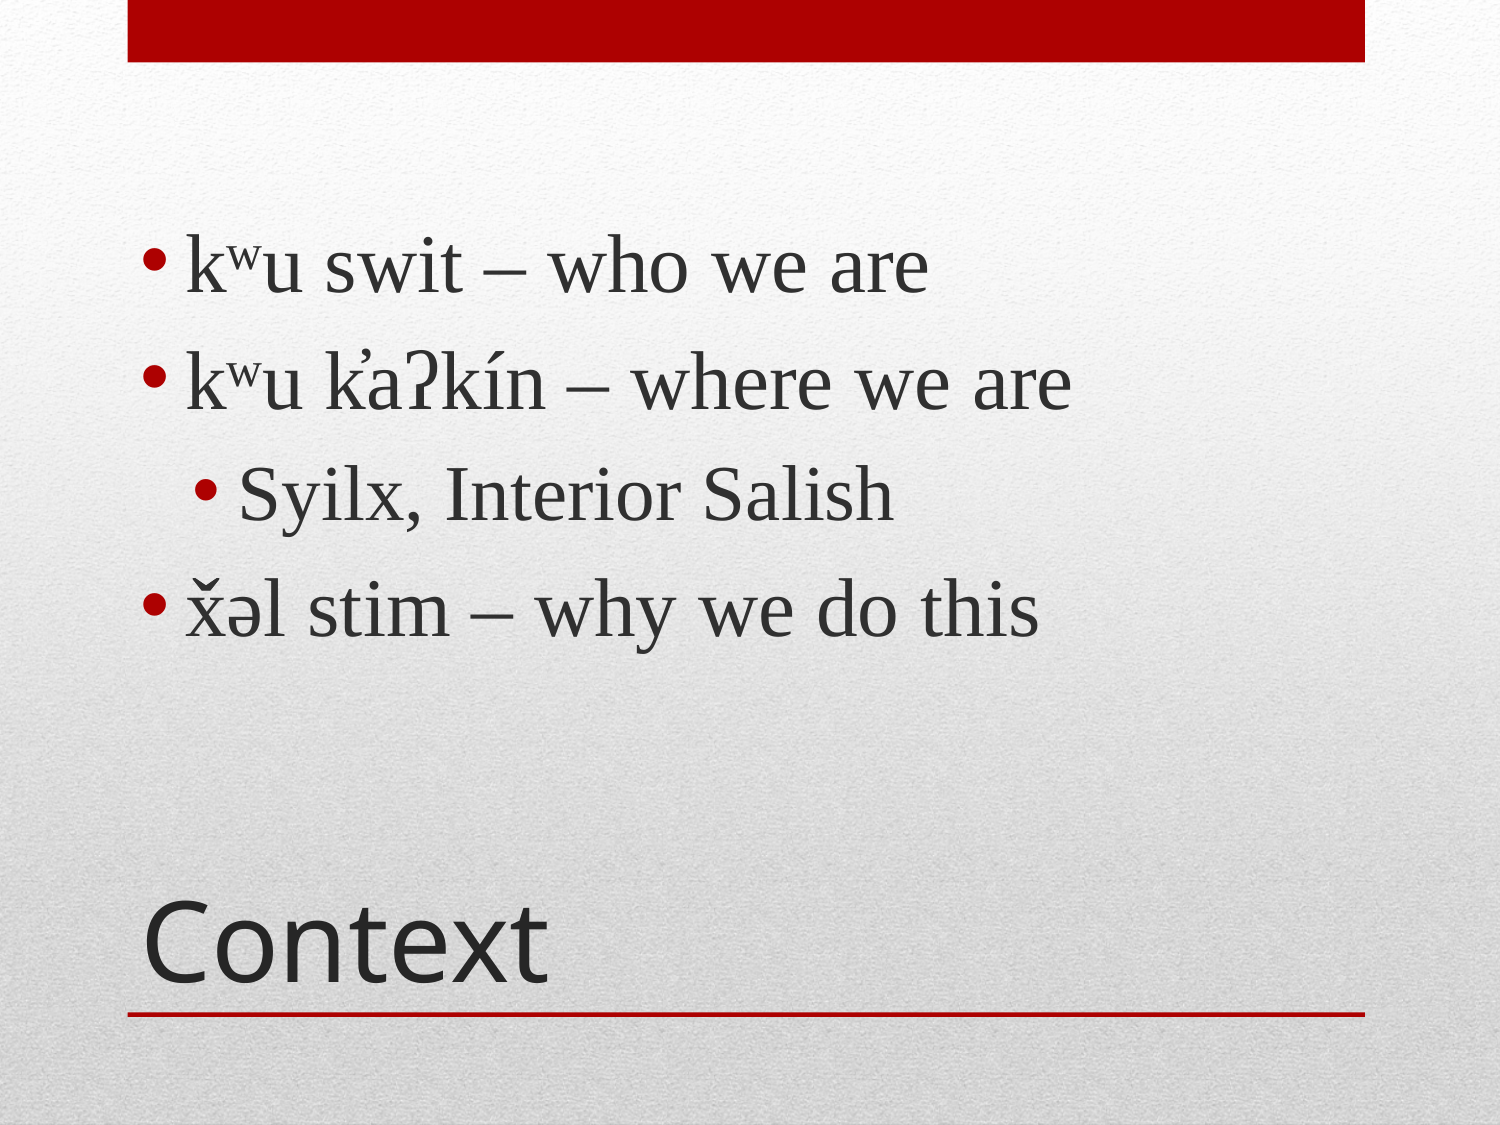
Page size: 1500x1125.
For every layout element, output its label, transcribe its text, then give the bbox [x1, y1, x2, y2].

title Context [125, 750, 1238, 1013]
list kʷu swit – who we are kʷu k̓aʔkín – where we are Syilx, Interior Salish x̌̌əl stim – why we do this [125, 112, 1363, 750]
